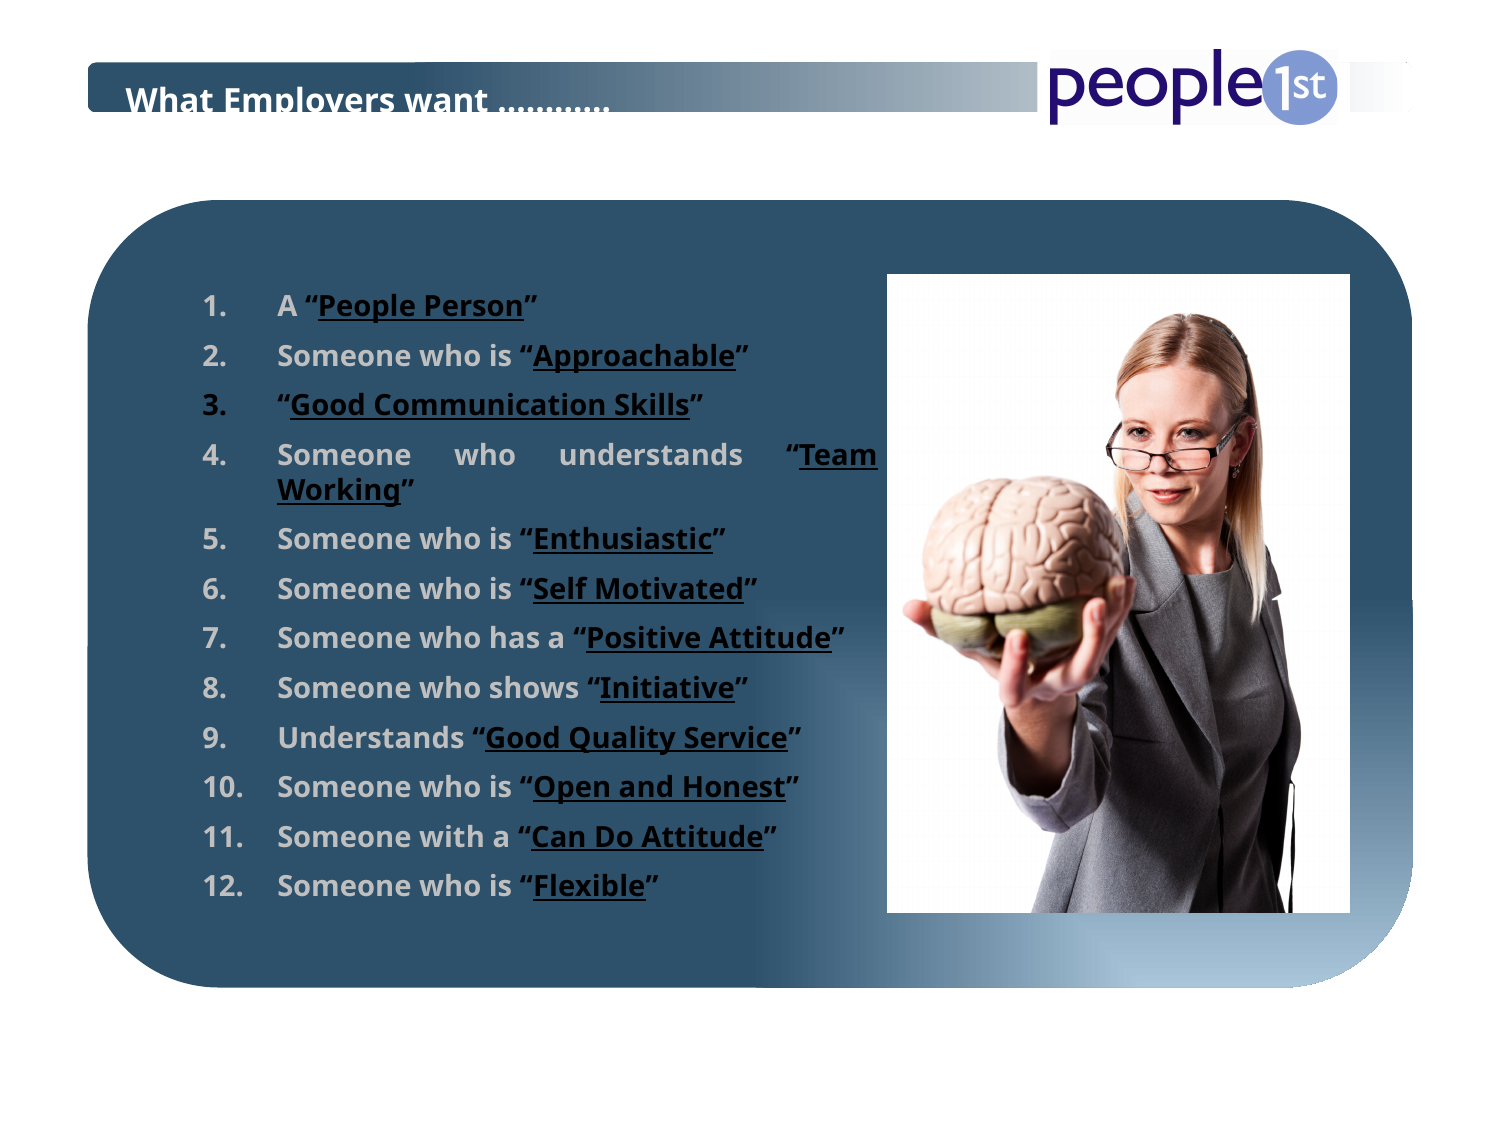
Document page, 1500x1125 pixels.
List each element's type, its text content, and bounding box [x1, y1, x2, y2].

picture [886, 274, 1351, 913]
text_box [86, 198, 1414, 989]
text_box What Employers want ………… [74, 101, 663, 127]
text_box A “People Person” Someone who is “Approachable” “Good Communication Skills” Someone who understands “Team Working” Someone who is “Enthusiastic” Someone who is “Self Motivated” Someone who has a “Positive Attitude” Someone who shows “Initiative” Understands “Good Quality Service” Someone who is “Open and Honest” Someone with a “Can Do Attitude” Someone who is “Flexible” [187, 275, 893, 915]
picture [1050, 49, 1338, 125]
